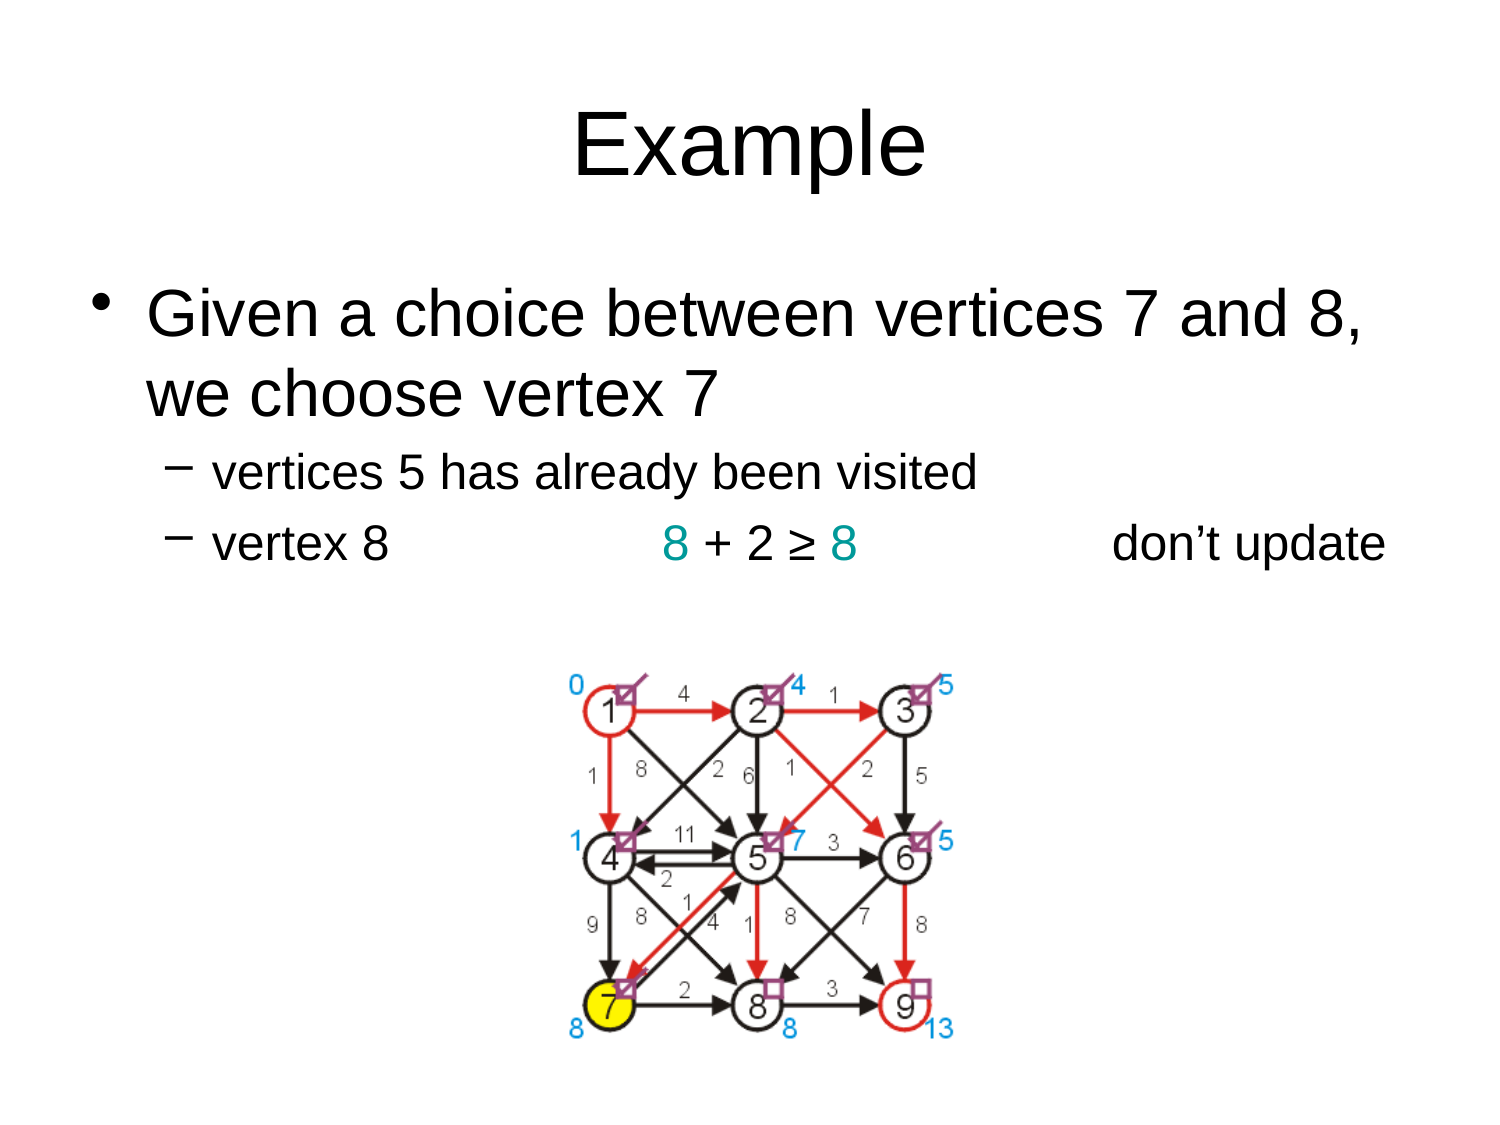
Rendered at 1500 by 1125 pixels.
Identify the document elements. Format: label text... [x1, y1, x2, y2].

title Example [74, 44, 1426, 233]
list Given a choice between vertices 7 and 8, we choose vertex 7 vertices 5 has already been visited vertex 8 8 + 2 ≥ 8 don’t update [74, 262, 1426, 1006]
picture [560, 670, 963, 1048]
